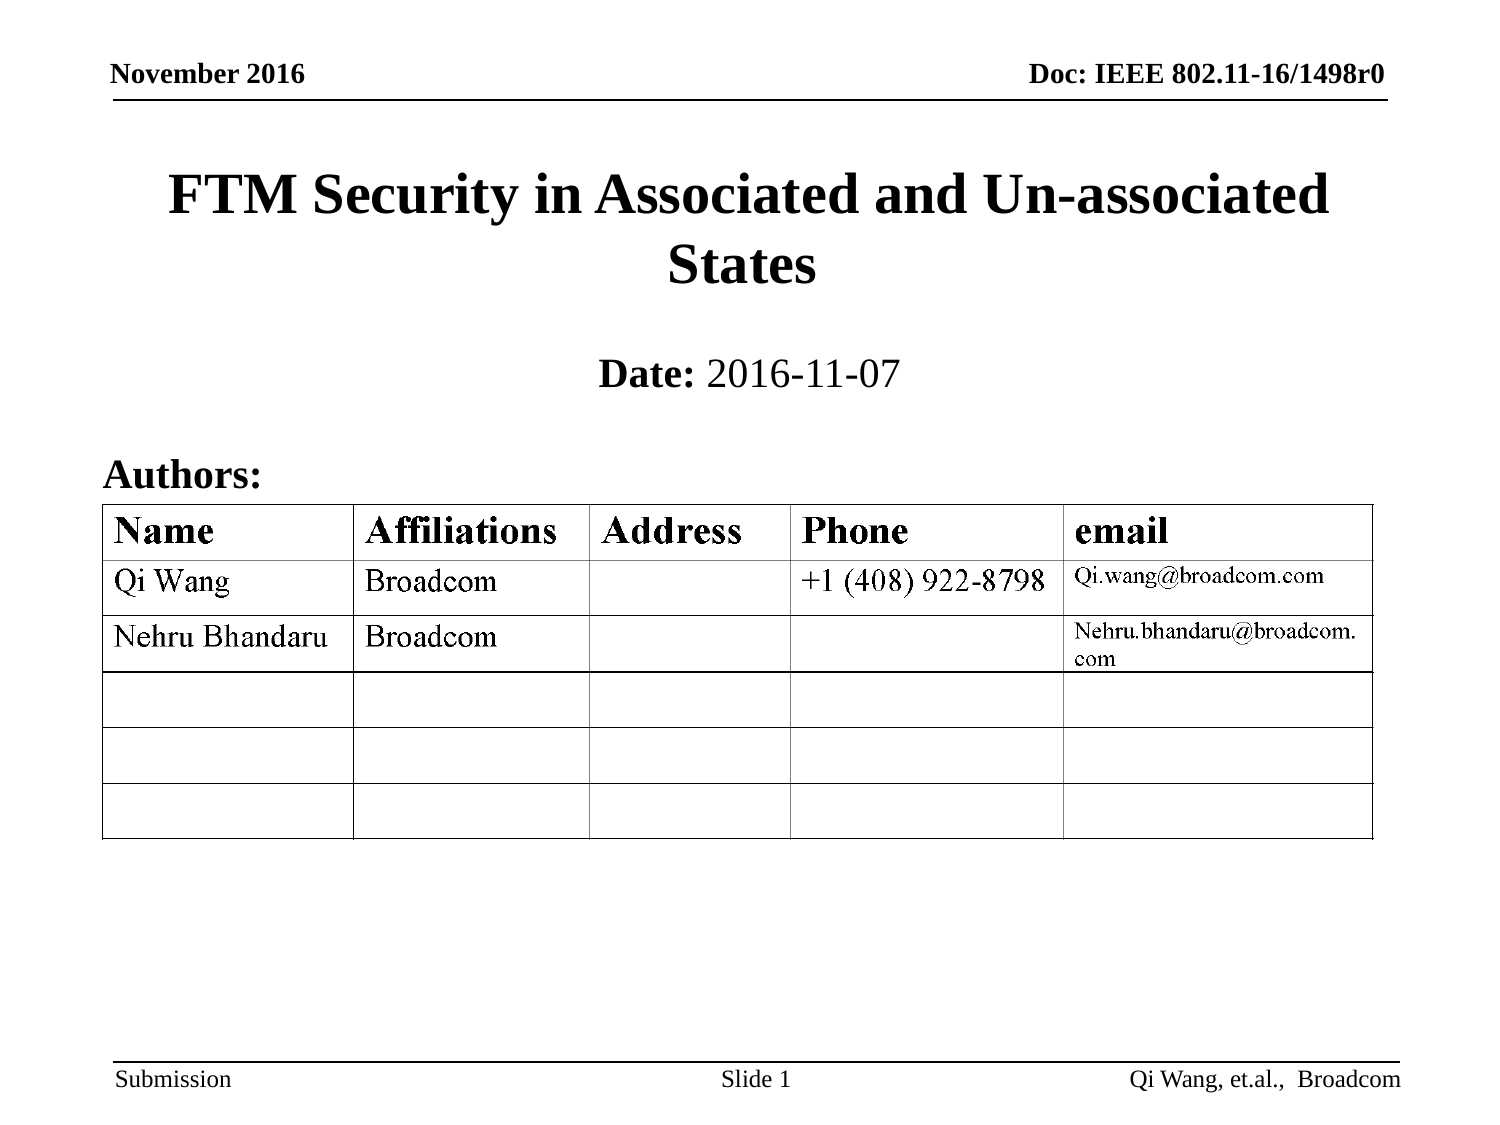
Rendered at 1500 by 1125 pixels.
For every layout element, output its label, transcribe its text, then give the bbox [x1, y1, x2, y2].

text_box Slide 1 [712, 1062, 800, 1093]
picture [87, 504, 1401, 908]
list Date: 2016-11-07 [112, 338, 1388, 401]
title FTM Security in Associated and Un-associated States [112, 137, 1388, 313]
text_box Qi Wang, et.al., Broadcom [1125, 1062, 1402, 1093]
text_box Authors: [87, 439, 325, 503]
